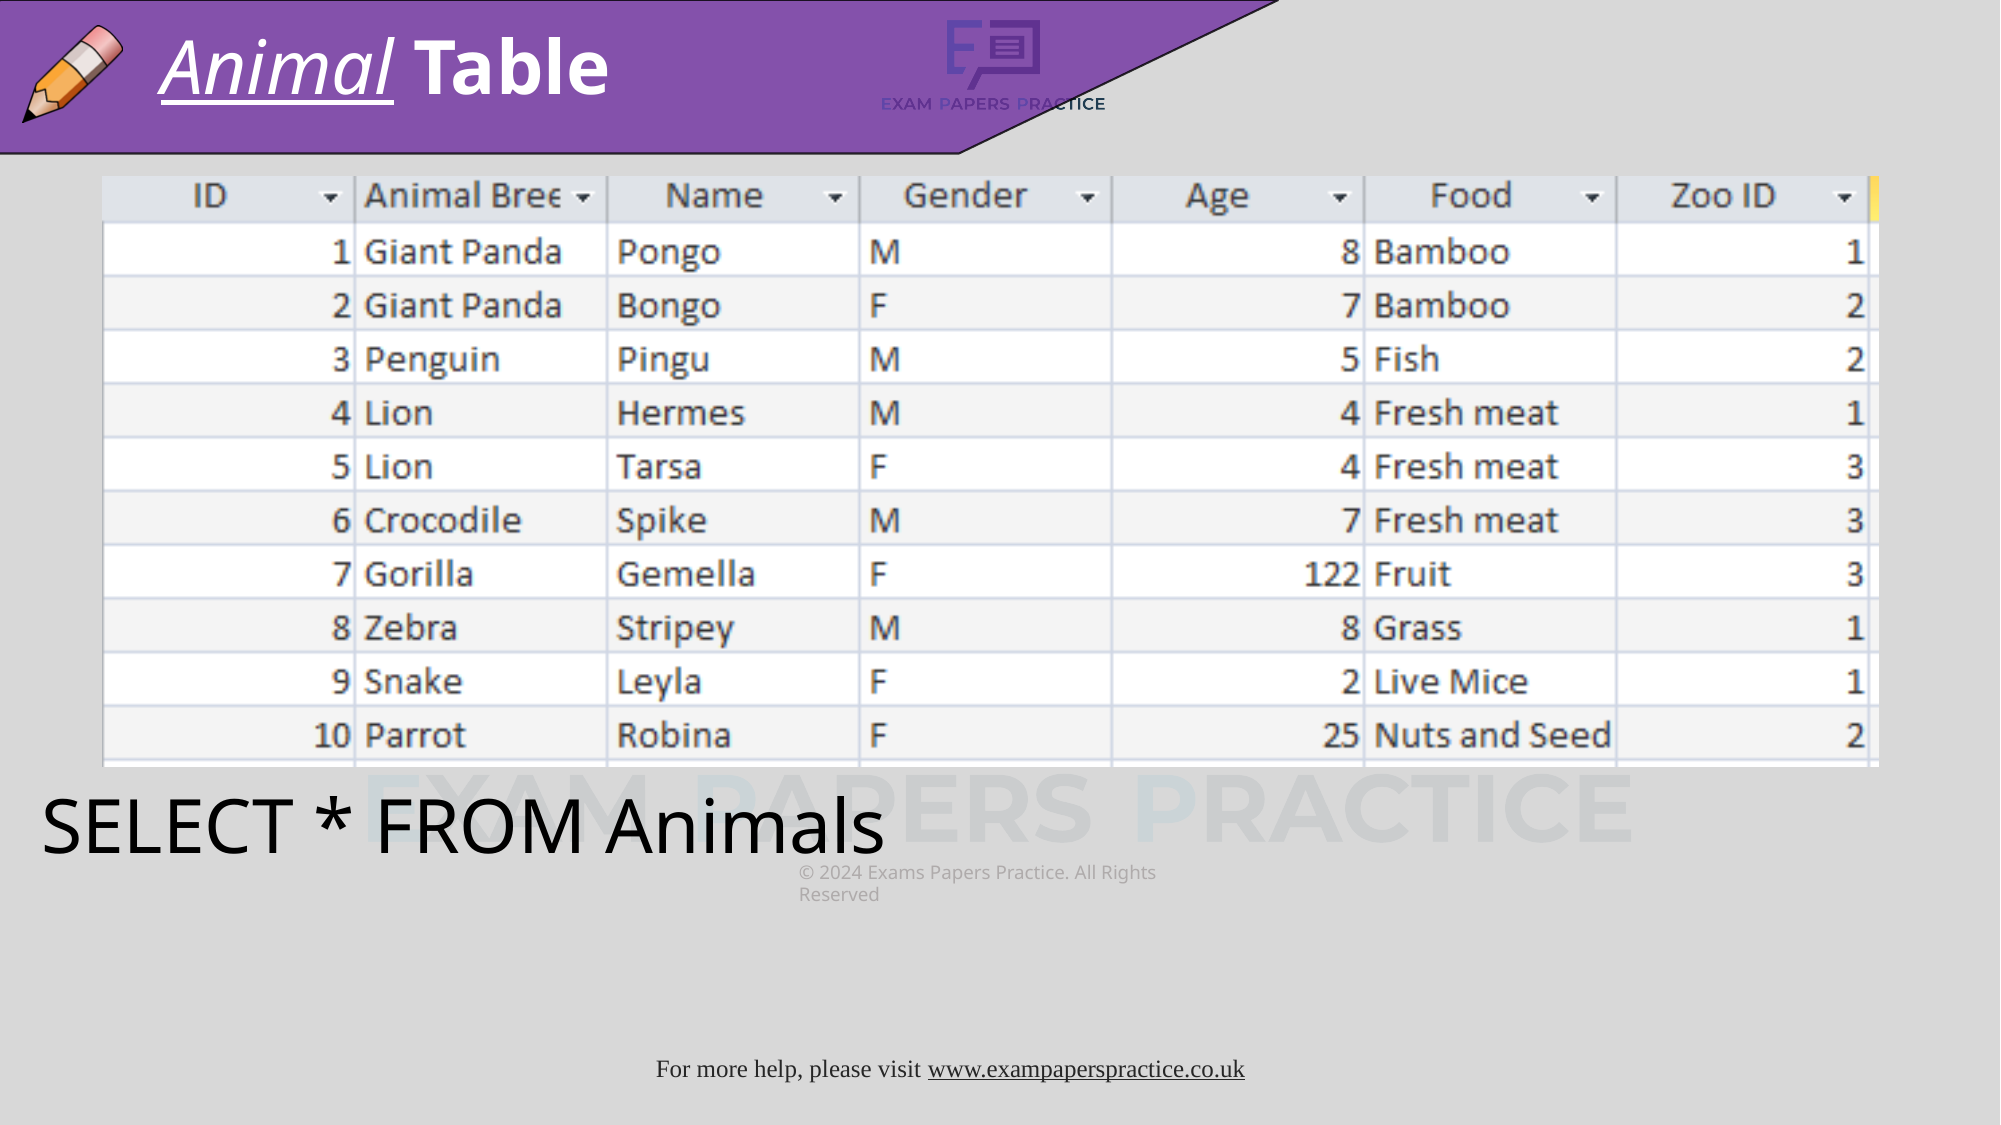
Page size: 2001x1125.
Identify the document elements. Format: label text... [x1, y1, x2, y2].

list Animal Table [146, 22, 960, 134]
picture [22, 25, 123, 123]
picture [102, 176, 1879, 767]
text_box SELECT * FROM Animals [26, 771, 1976, 877]
